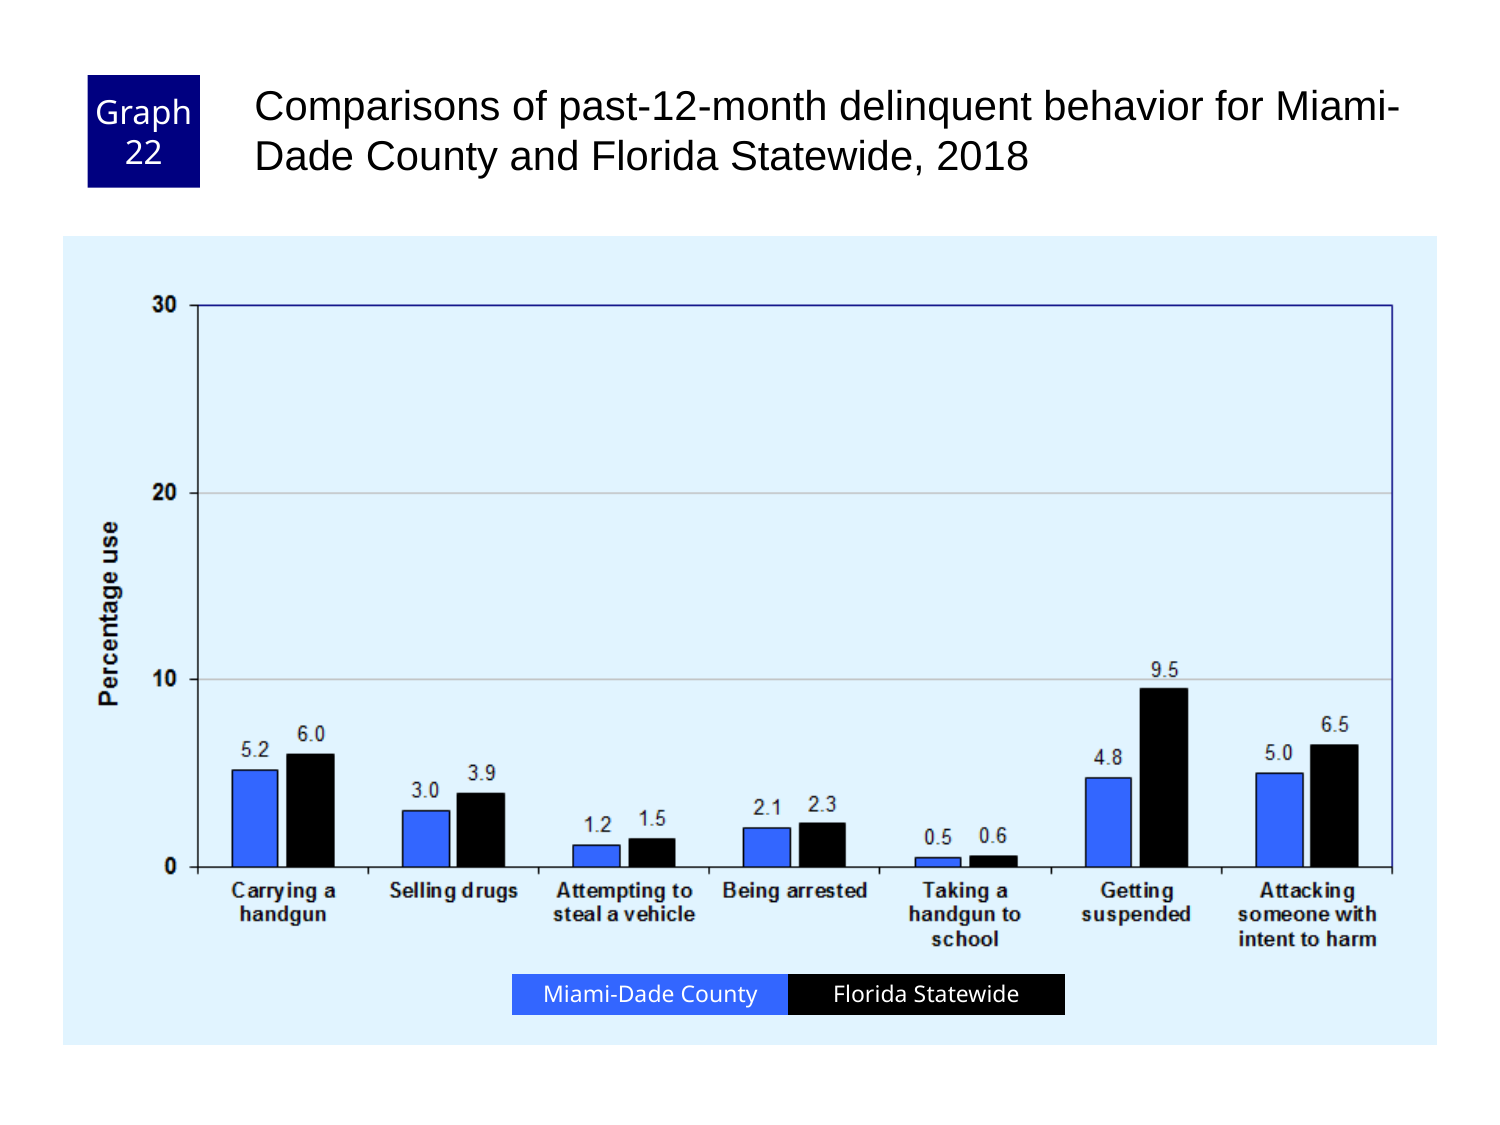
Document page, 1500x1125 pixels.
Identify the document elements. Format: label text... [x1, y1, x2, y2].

picture [62, 236, 1437, 1046]
text_box Comparisons of past-12-month delinquent behavior for Miami-Dade County and Florida Statewide, 2018 [249, 75, 1438, 200]
text_box Graph 22 [87, 75, 200, 188]
